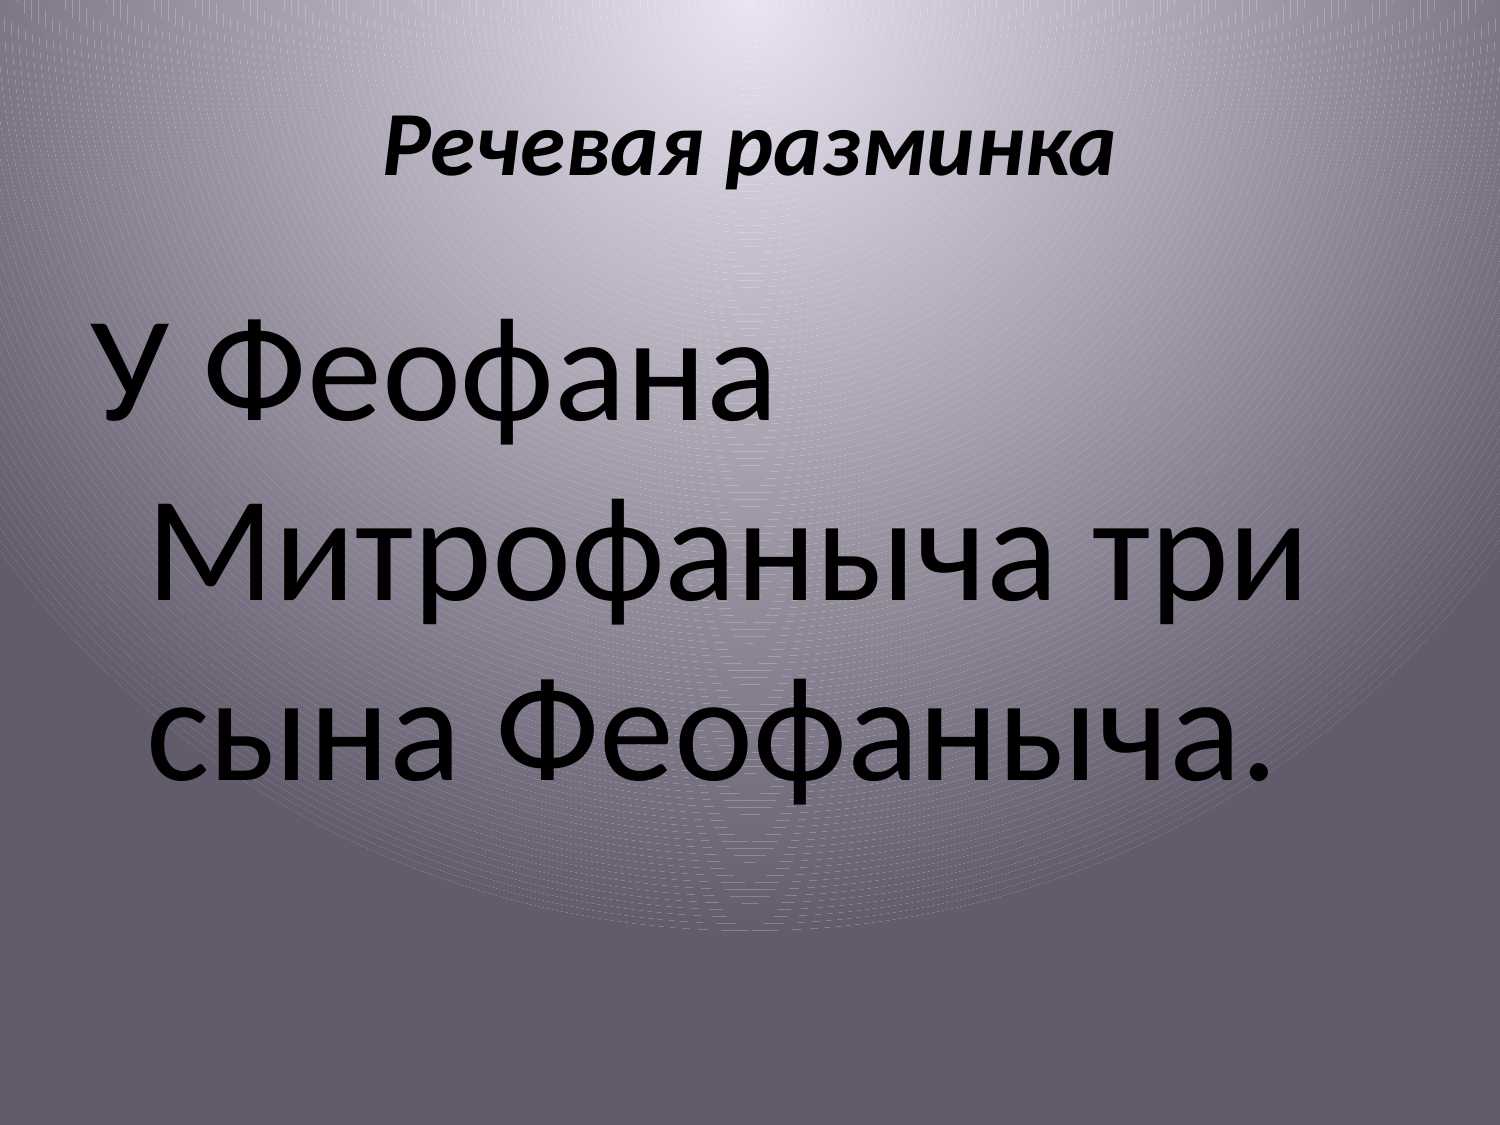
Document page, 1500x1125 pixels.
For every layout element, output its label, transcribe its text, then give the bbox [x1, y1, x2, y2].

title Речевая разминка [75, 45, 1425, 233]
list У Феофана Митрофаныча три сына Феофаныча. [75, 262, 1425, 1005]
